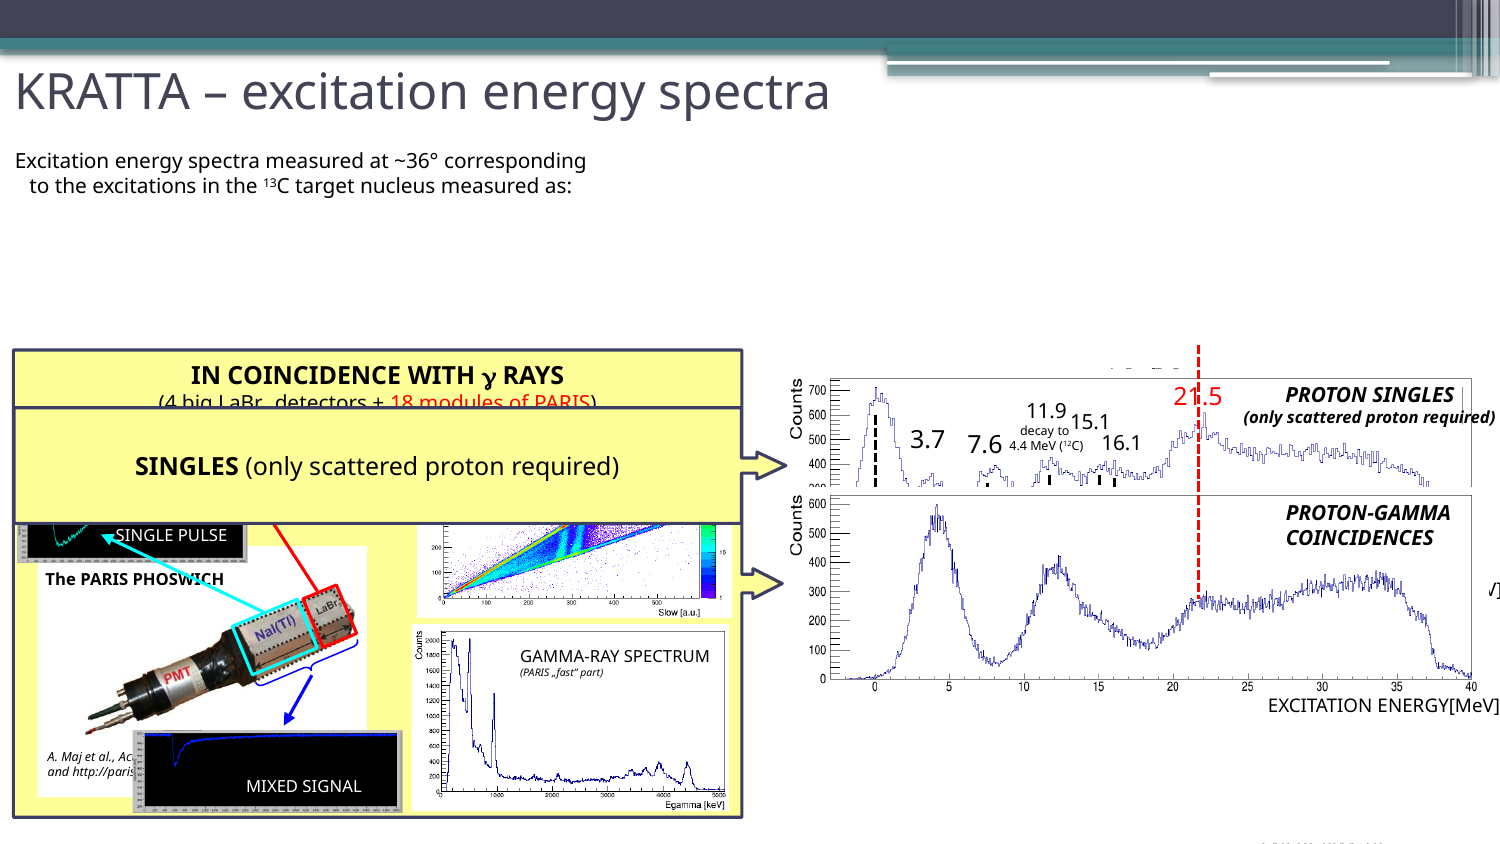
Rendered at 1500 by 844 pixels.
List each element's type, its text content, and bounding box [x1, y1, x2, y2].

text_box Excitation energy spectra measured at ~36° corresponding to the excitations in the 13C target nucleus measured as: [0, 140, 602, 206]
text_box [787, 487, 1500, 725]
title KRATTA – excitation energy spectra [0, 33, 1350, 146]
text_box IN COINCIDENCE WITH  RAYS (4 big LaBr3 detectors + 18 modules of PARIS) [11, 348, 744, 367]
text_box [13, 368, 1500, 844]
